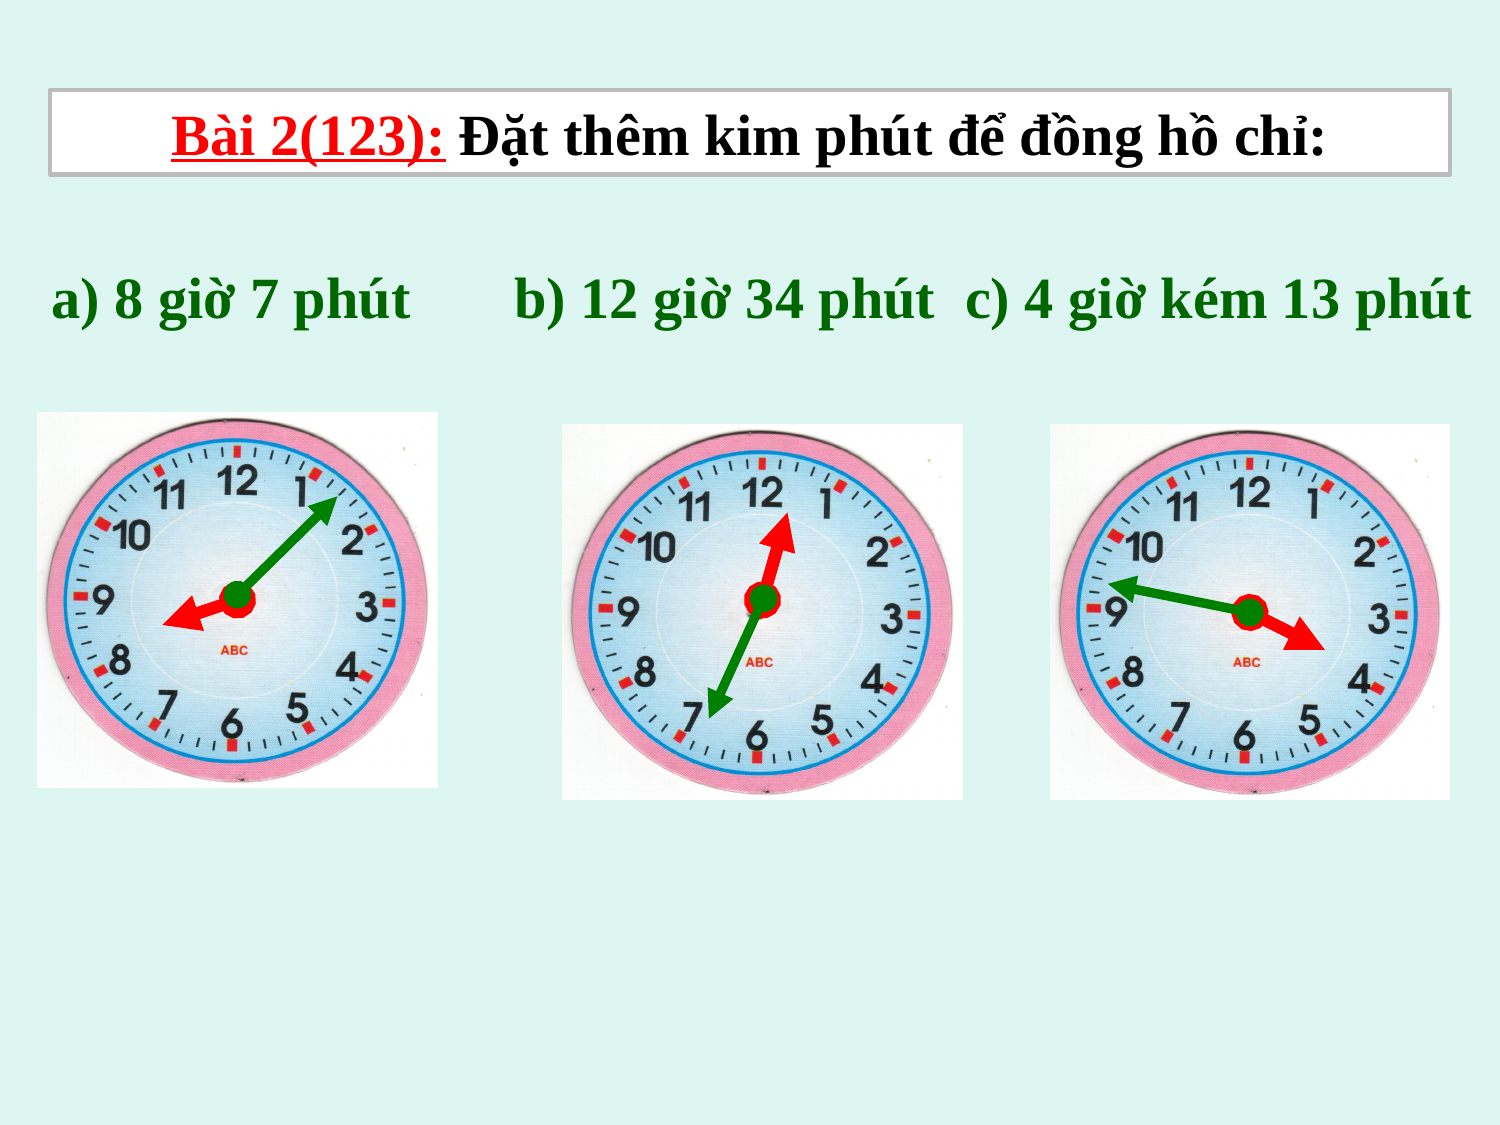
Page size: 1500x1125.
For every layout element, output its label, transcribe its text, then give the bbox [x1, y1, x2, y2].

text_box a) 8 giờ 7 phút [24, 252, 438, 338]
text_box Bài 2(123): Đặt thêm kim phút để đồng hồ chỉ: [48, 88, 1452, 177]
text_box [562, 424, 963, 801]
text_box b) 12 giờ 34 phút [487, 252, 924, 338]
text_box c) 4 giờ kém 13 phút [924, 252, 1500, 338]
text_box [1049, 424, 1451, 801]
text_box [37, 412, 438, 788]
